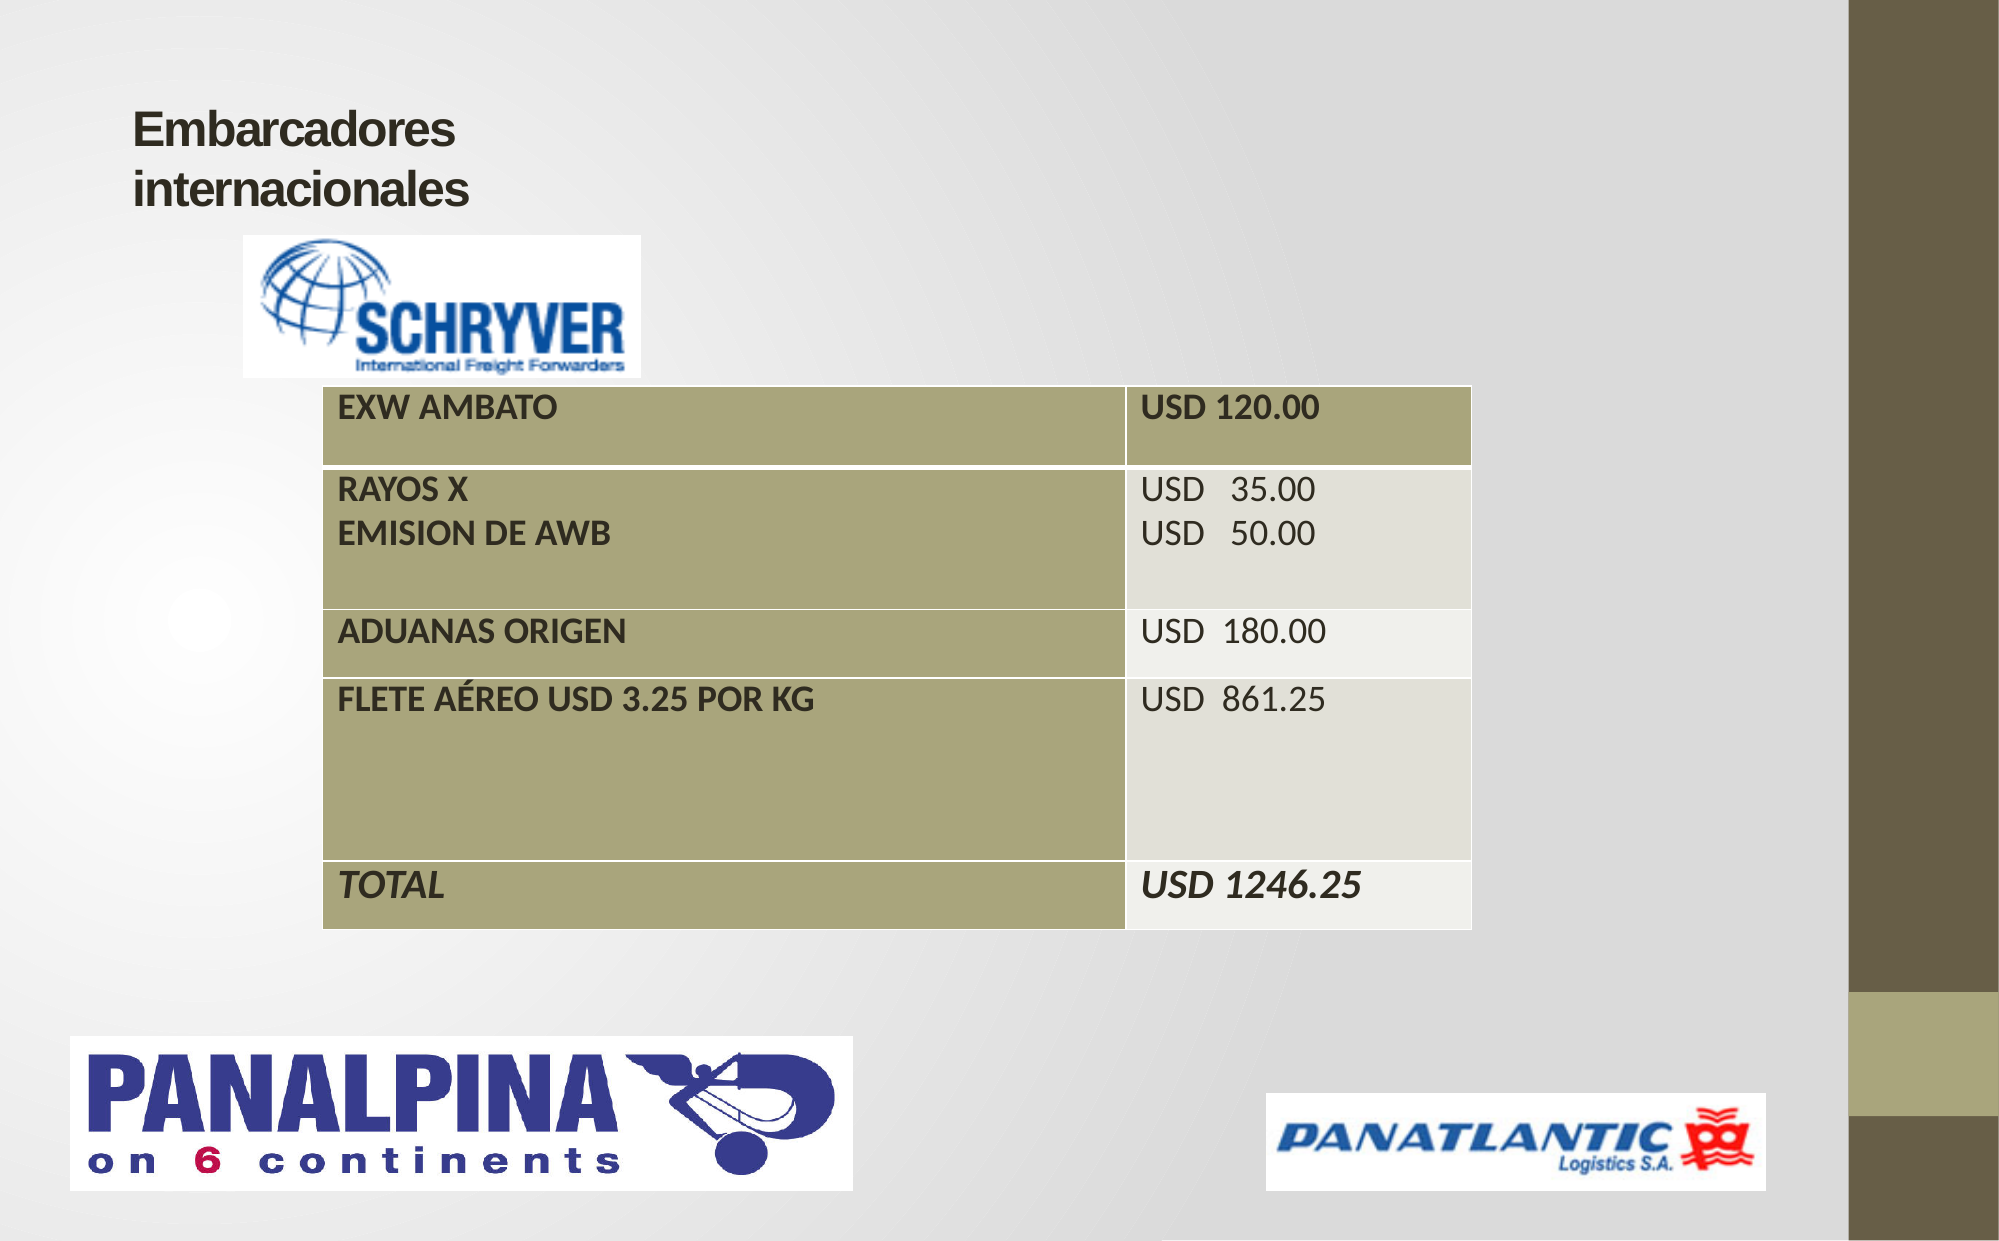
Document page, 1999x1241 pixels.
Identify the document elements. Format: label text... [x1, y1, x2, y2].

table_header USD 120.00 [1127, 387, 1471, 465]
table_cell FLETE AÉREO USD 3.25 POR KG [323, 679, 1125, 860]
table_cell TOTAL [323, 862, 1125, 929]
table_header EXW AMBATO [323, 387, 1125, 465]
table_cell USD 180.00 [1127, 610, 1471, 677]
table_cell ADUANAS ORIGEN [323, 610, 1125, 677]
picture [1266, 1092, 1767, 1192]
table_cell USD 35.00 USD 50.00 [1127, 470, 1471, 609]
text_box Embarcadores internacionales [117, 86, 687, 227]
picture [243, 235, 641, 379]
table_cell USD 1246.25 [1127, 862, 1471, 929]
table_cell RAYOS X EMISION DE AWB [323, 470, 1125, 609]
table_cell USD 861.25 [1127, 679, 1471, 860]
picture [70, 1036, 854, 1192]
